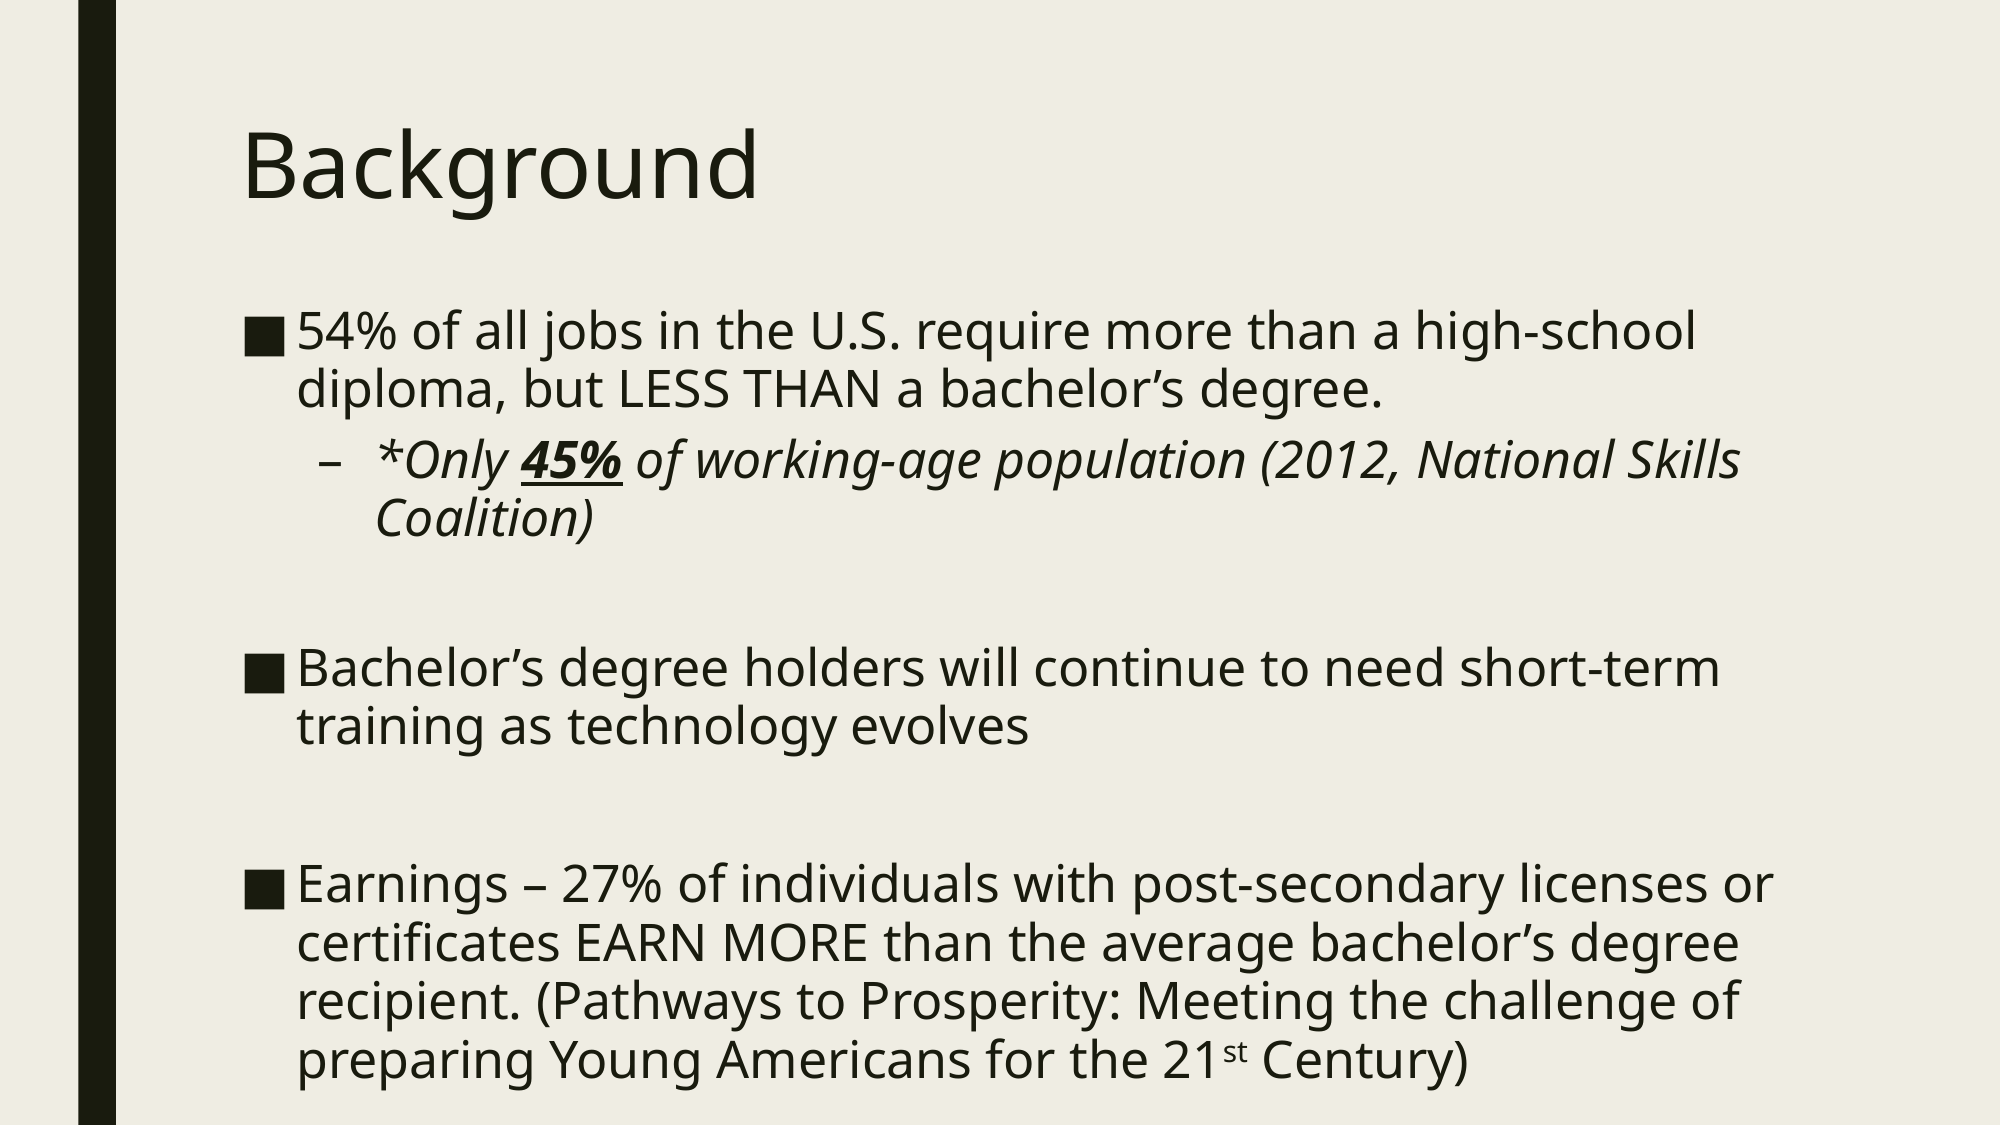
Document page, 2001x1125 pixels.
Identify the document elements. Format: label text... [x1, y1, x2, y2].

list 54% of all jobs in the U.S. require more than a high-school diploma, but LESS THAN a bachelor’s degree. *Only 45% of working-age population (2012, National Skills Coalition) Bachelor’s degree holders will continue to need short-term training as technology evolves Earnings – 27% of individuals with post-secondary licenses or certificates EARN MORE than the average bachelor’s degree recipient. (Pathways to Prosperity: Meeting the challenge of preparing Young Americans for the 21st Century) [225, 295, 1897, 1101]
title Background [225, 112, 1800, 295]
